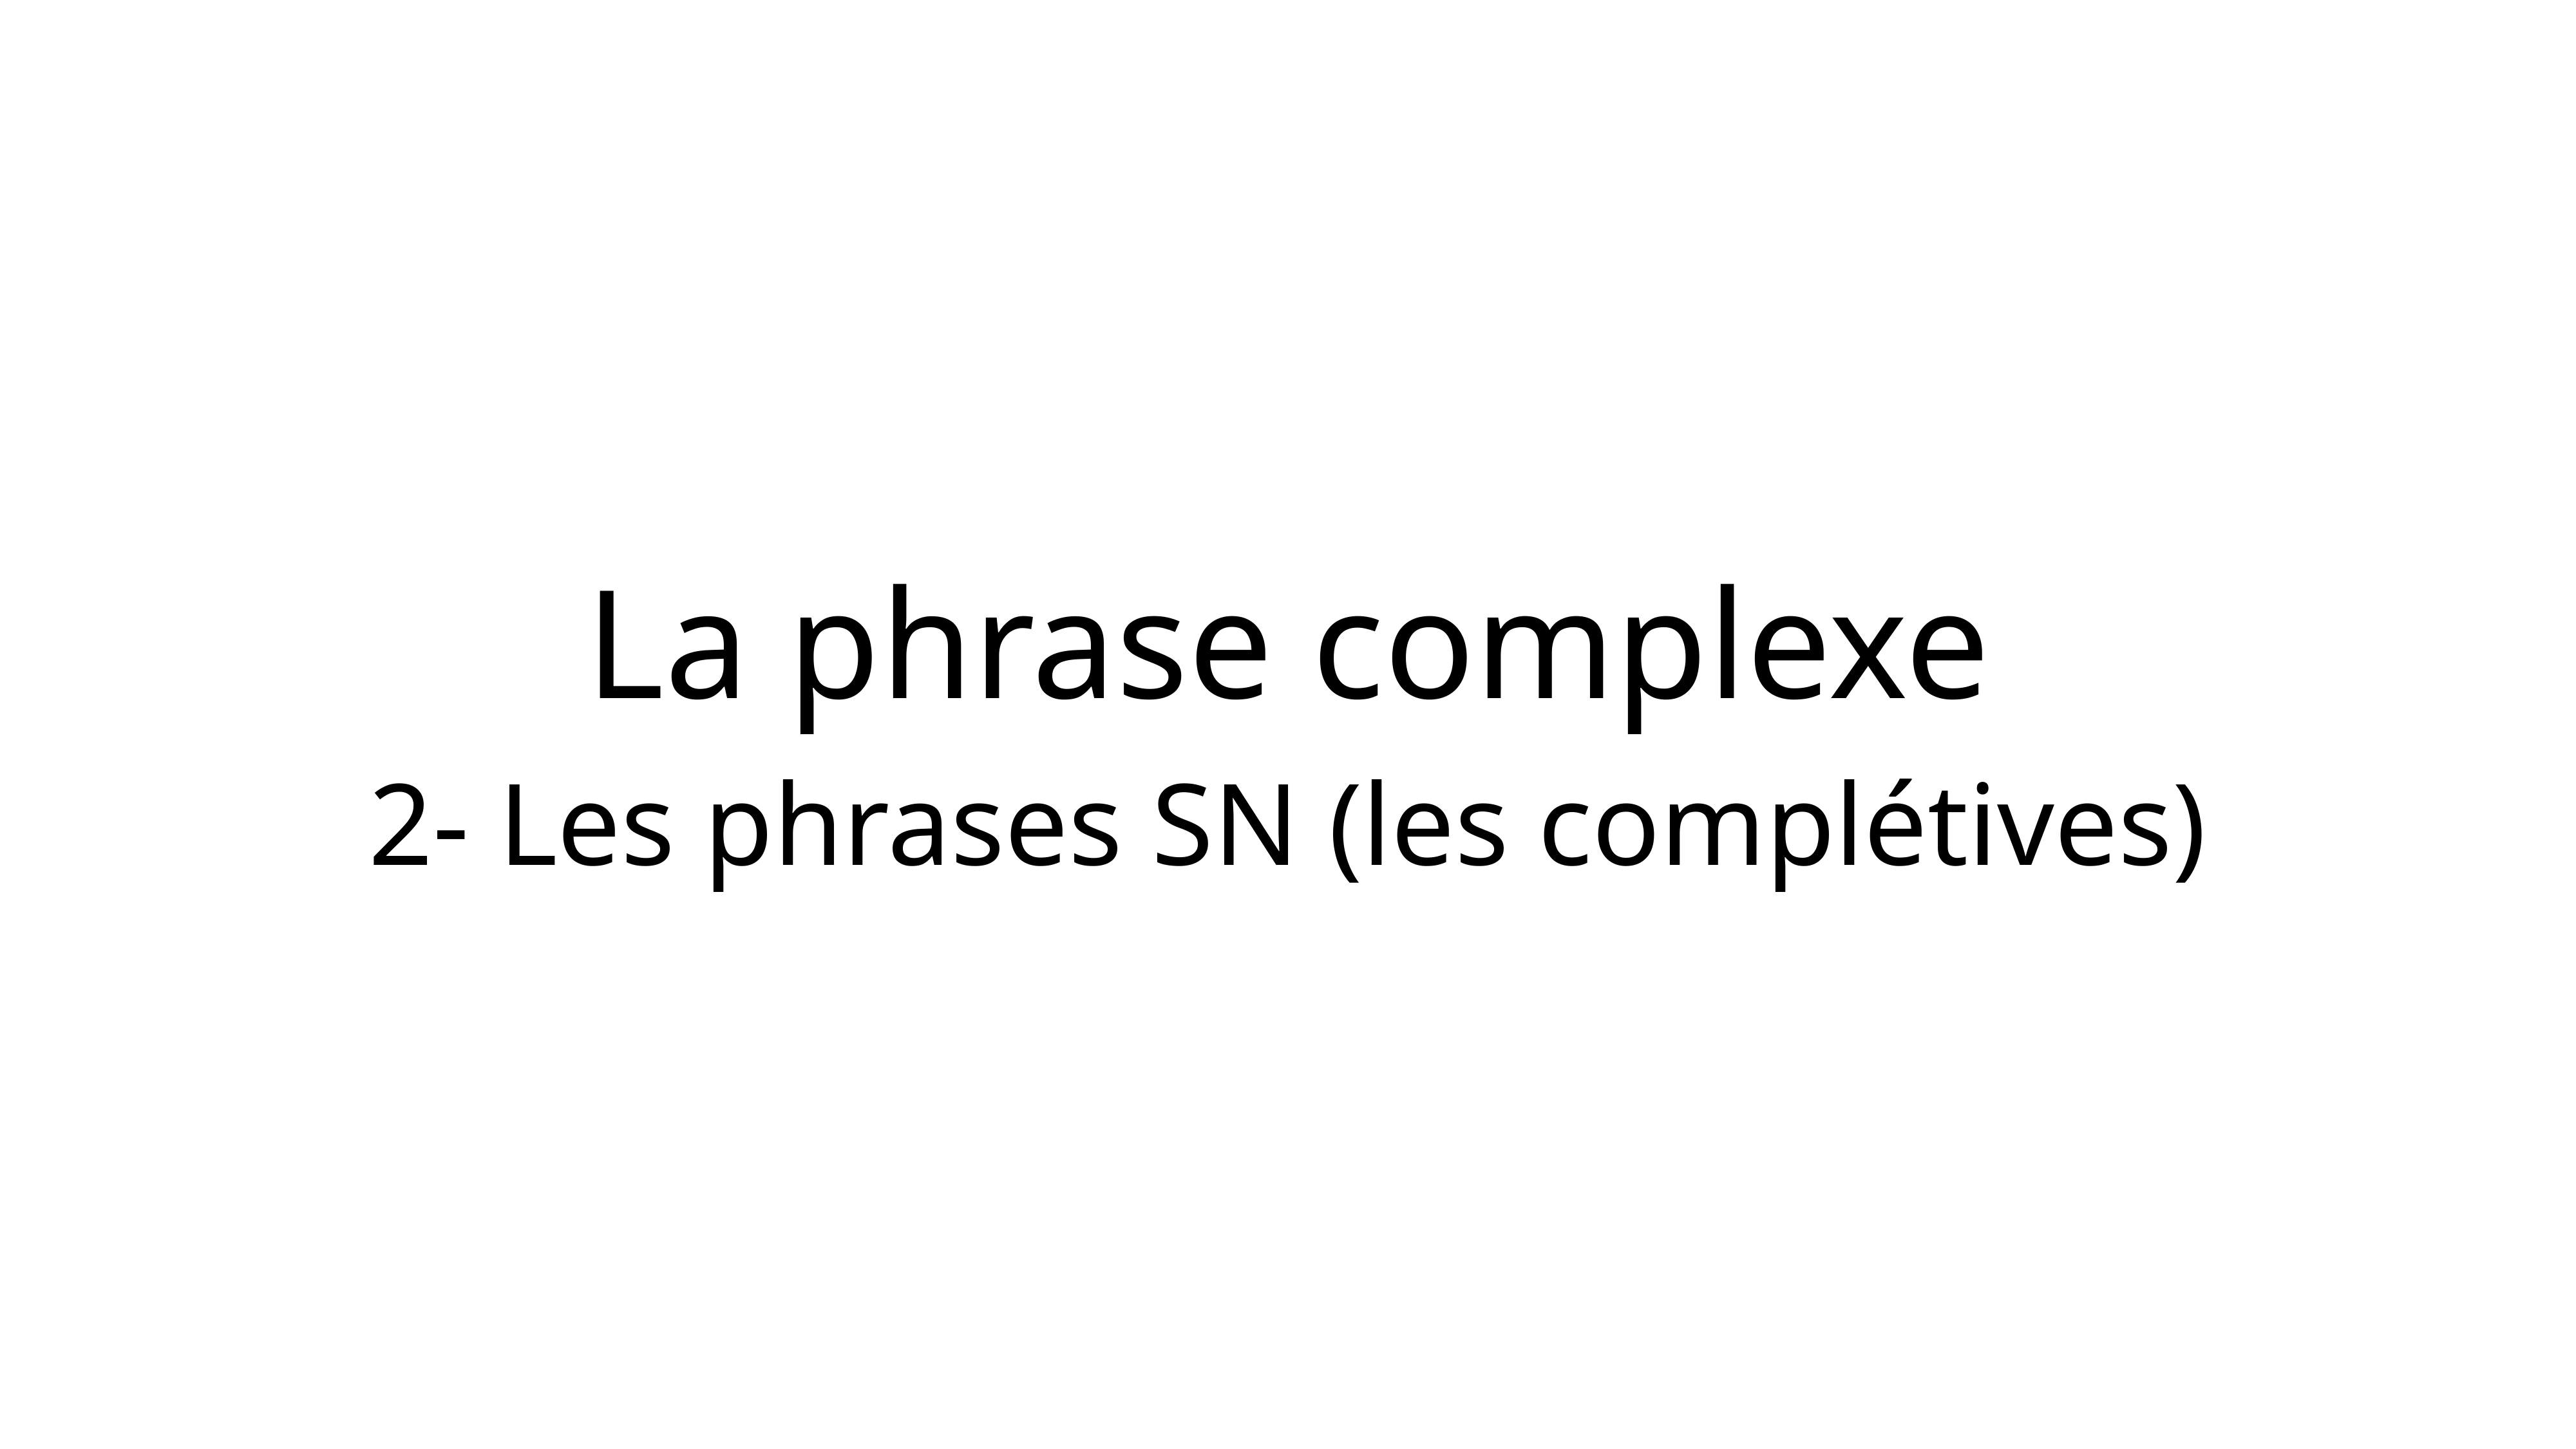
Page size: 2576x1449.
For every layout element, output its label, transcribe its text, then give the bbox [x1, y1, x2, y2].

title La phrase complexe [187, 242, 2389, 735]
subtitle 2- Les phrases SN (les complétives) [187, 746, 2389, 916]
